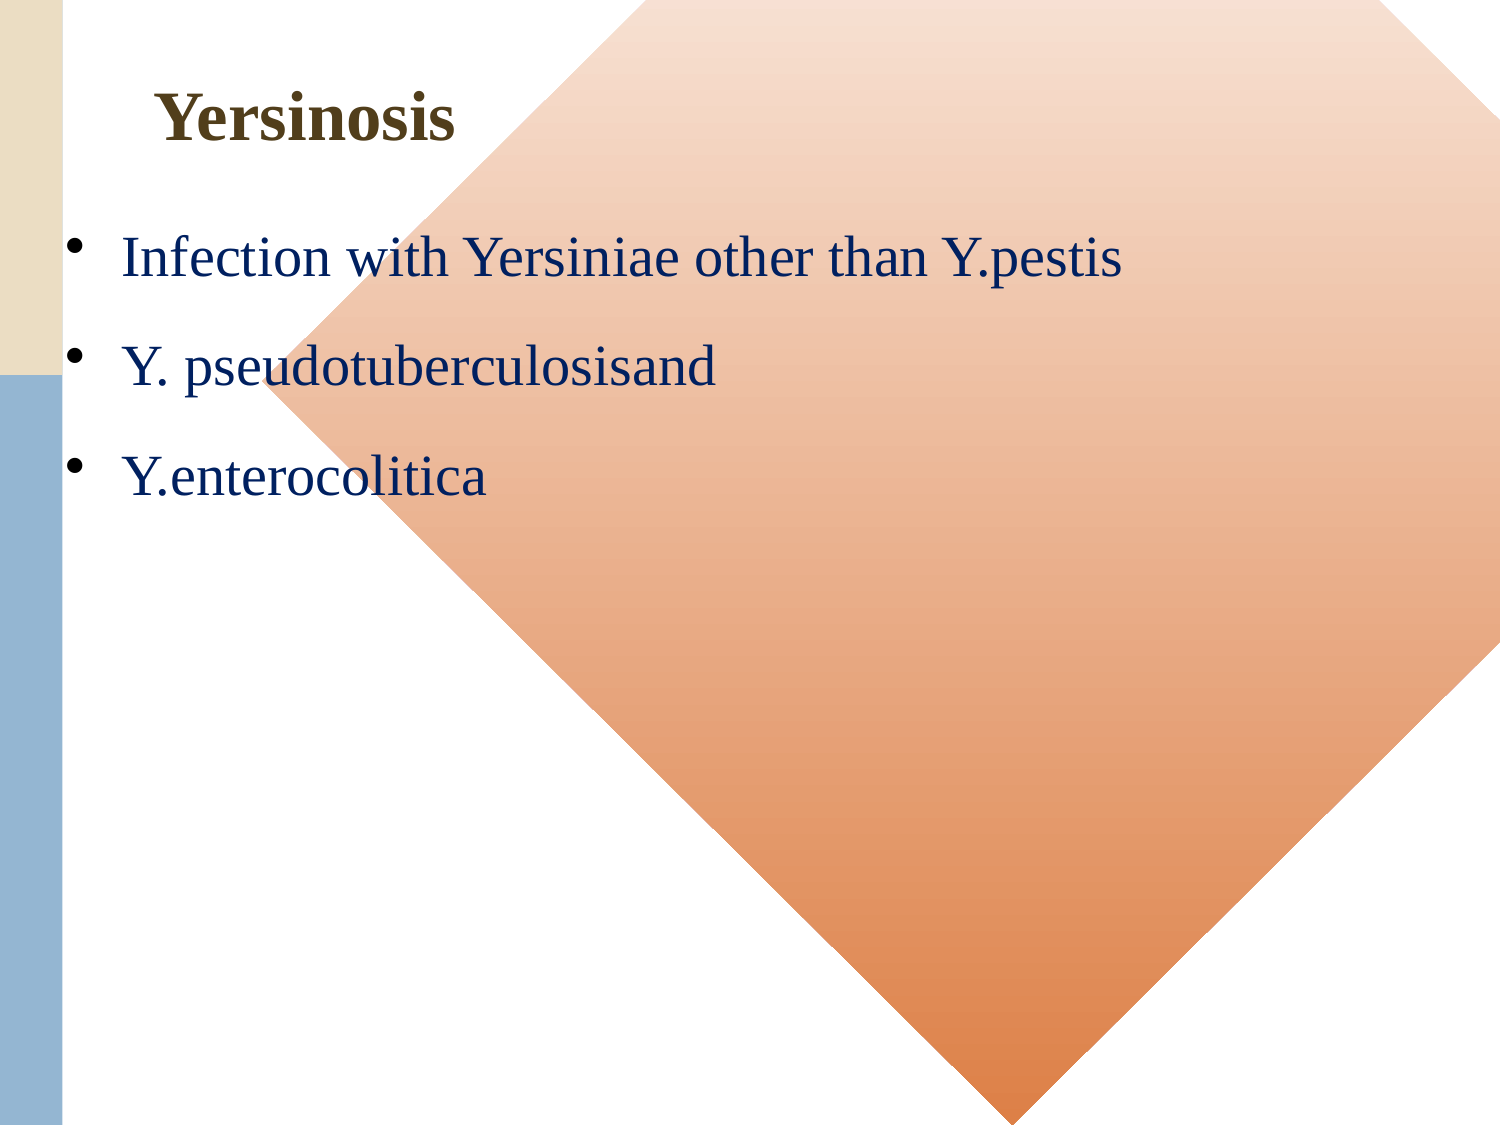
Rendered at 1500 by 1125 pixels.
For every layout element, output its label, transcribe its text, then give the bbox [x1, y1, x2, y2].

title Yersinosis [50, 75, 1475, 163]
list Infection with Yersiniae other than Y.pestis Y. pseudotuberculosisand Y.enterocolitica [50, 200, 1475, 998]
